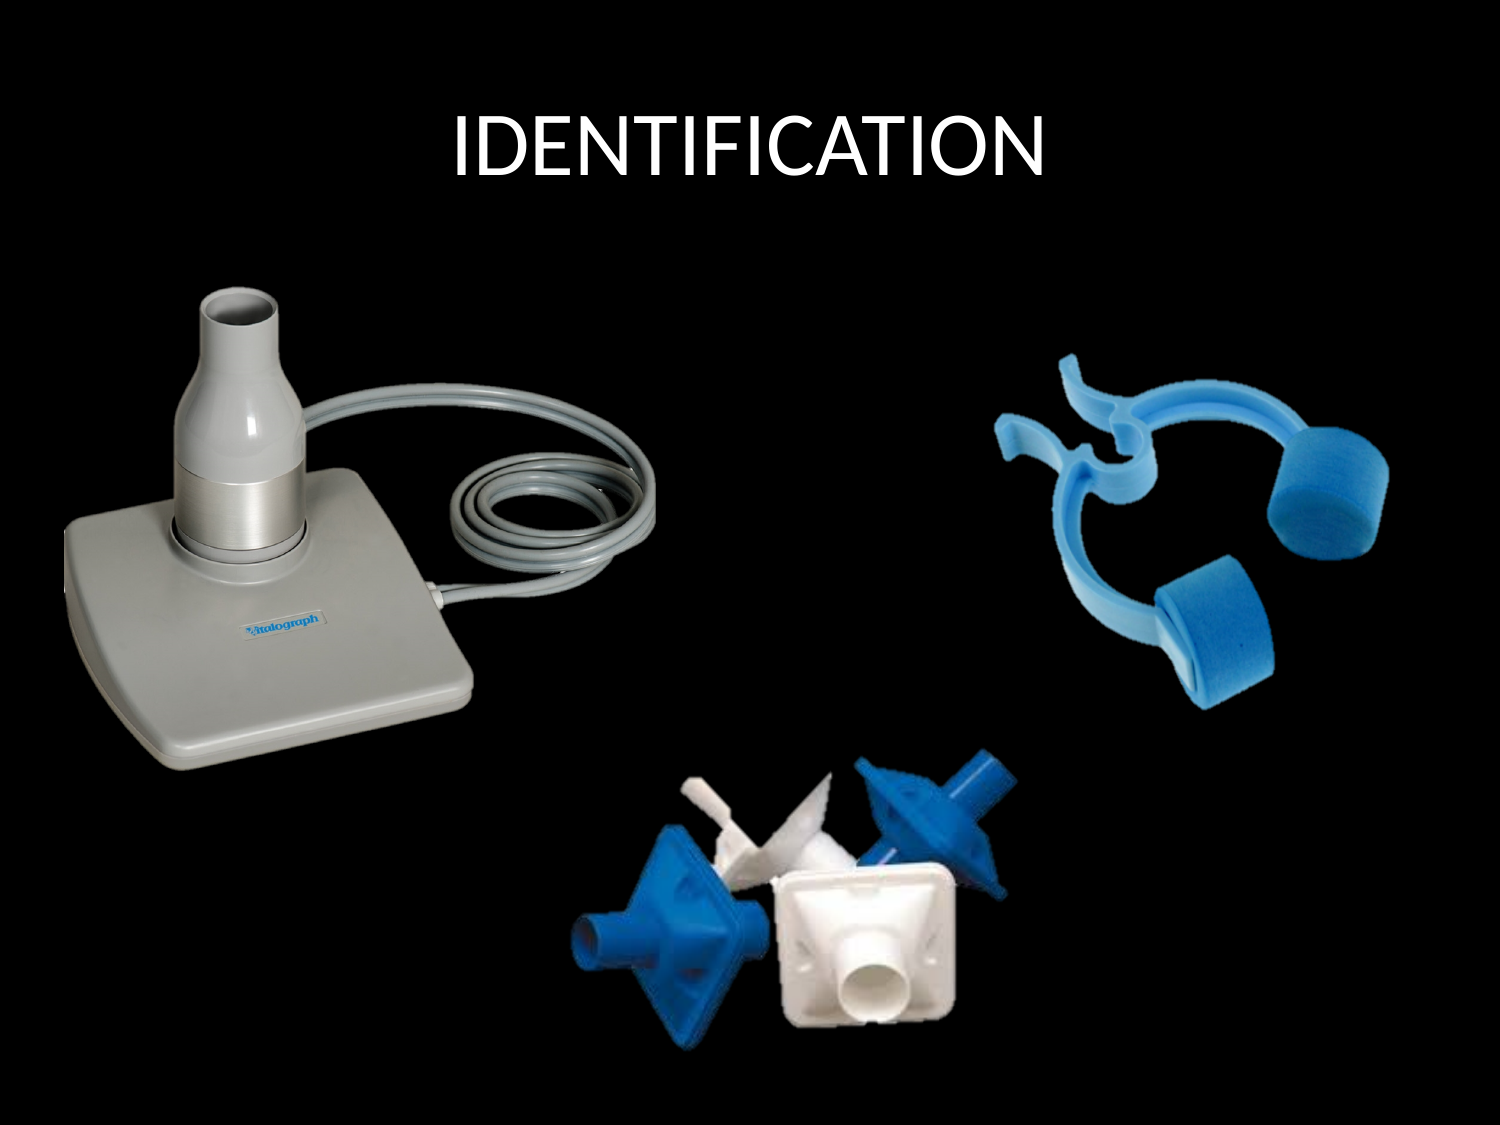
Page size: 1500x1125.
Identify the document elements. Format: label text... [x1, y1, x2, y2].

picture [64, 231, 1400, 1075]
title IDENTIFICATION [75, 45, 1425, 233]
